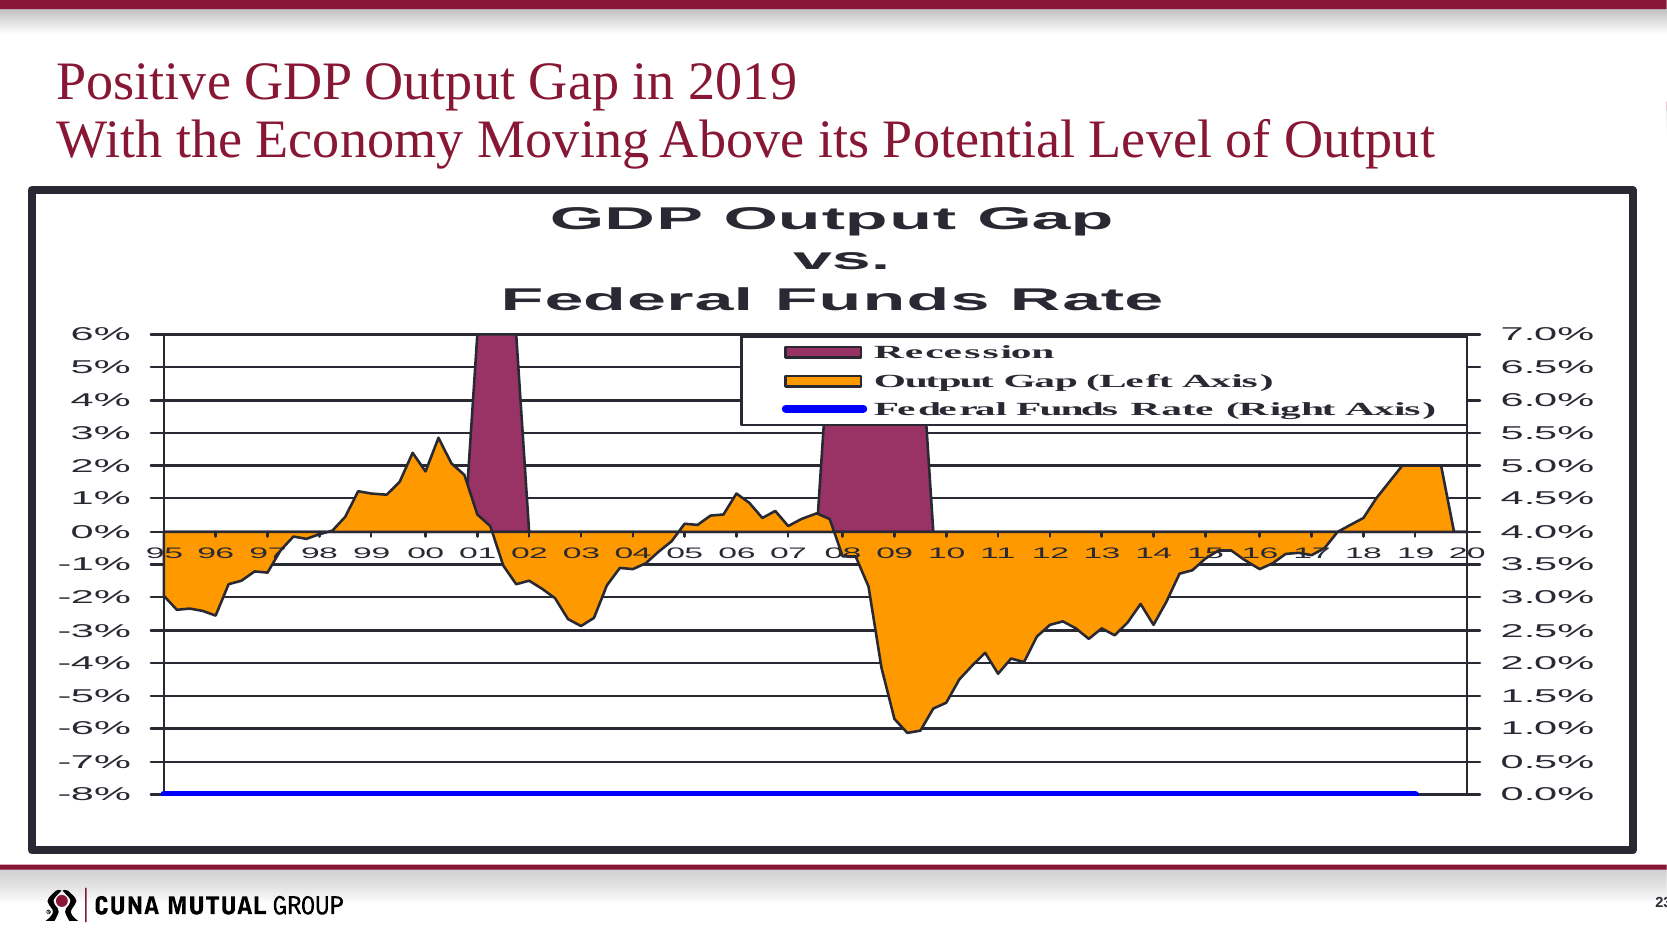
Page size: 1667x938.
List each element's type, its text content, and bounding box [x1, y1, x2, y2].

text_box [18, 184, 1649, 857]
text_box Positive GDP Output Gap in 2019 With the Economy Moving Above its Potential Level of Output [41, 45, 1542, 174]
